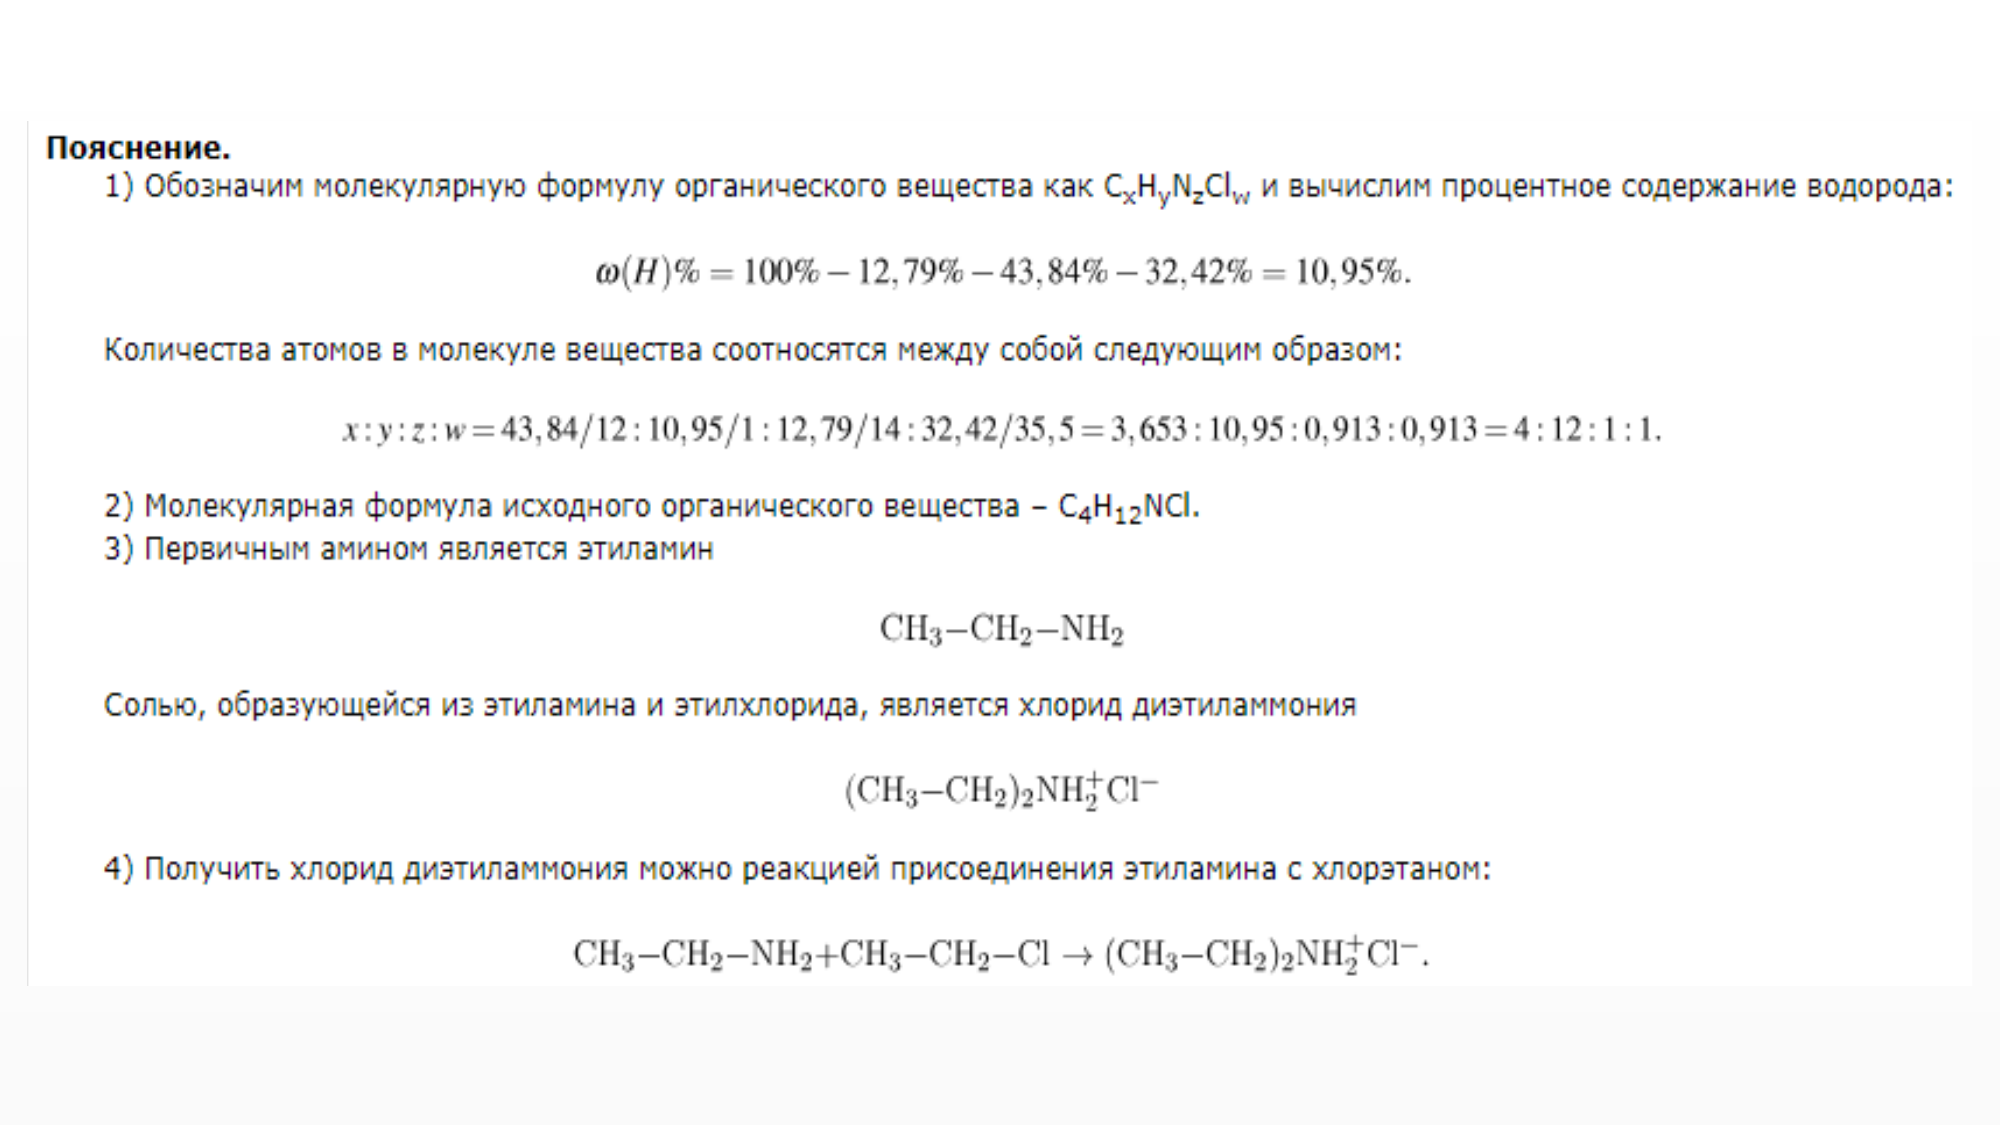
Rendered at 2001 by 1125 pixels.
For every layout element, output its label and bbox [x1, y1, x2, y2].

picture [27, 121, 1973, 986]
